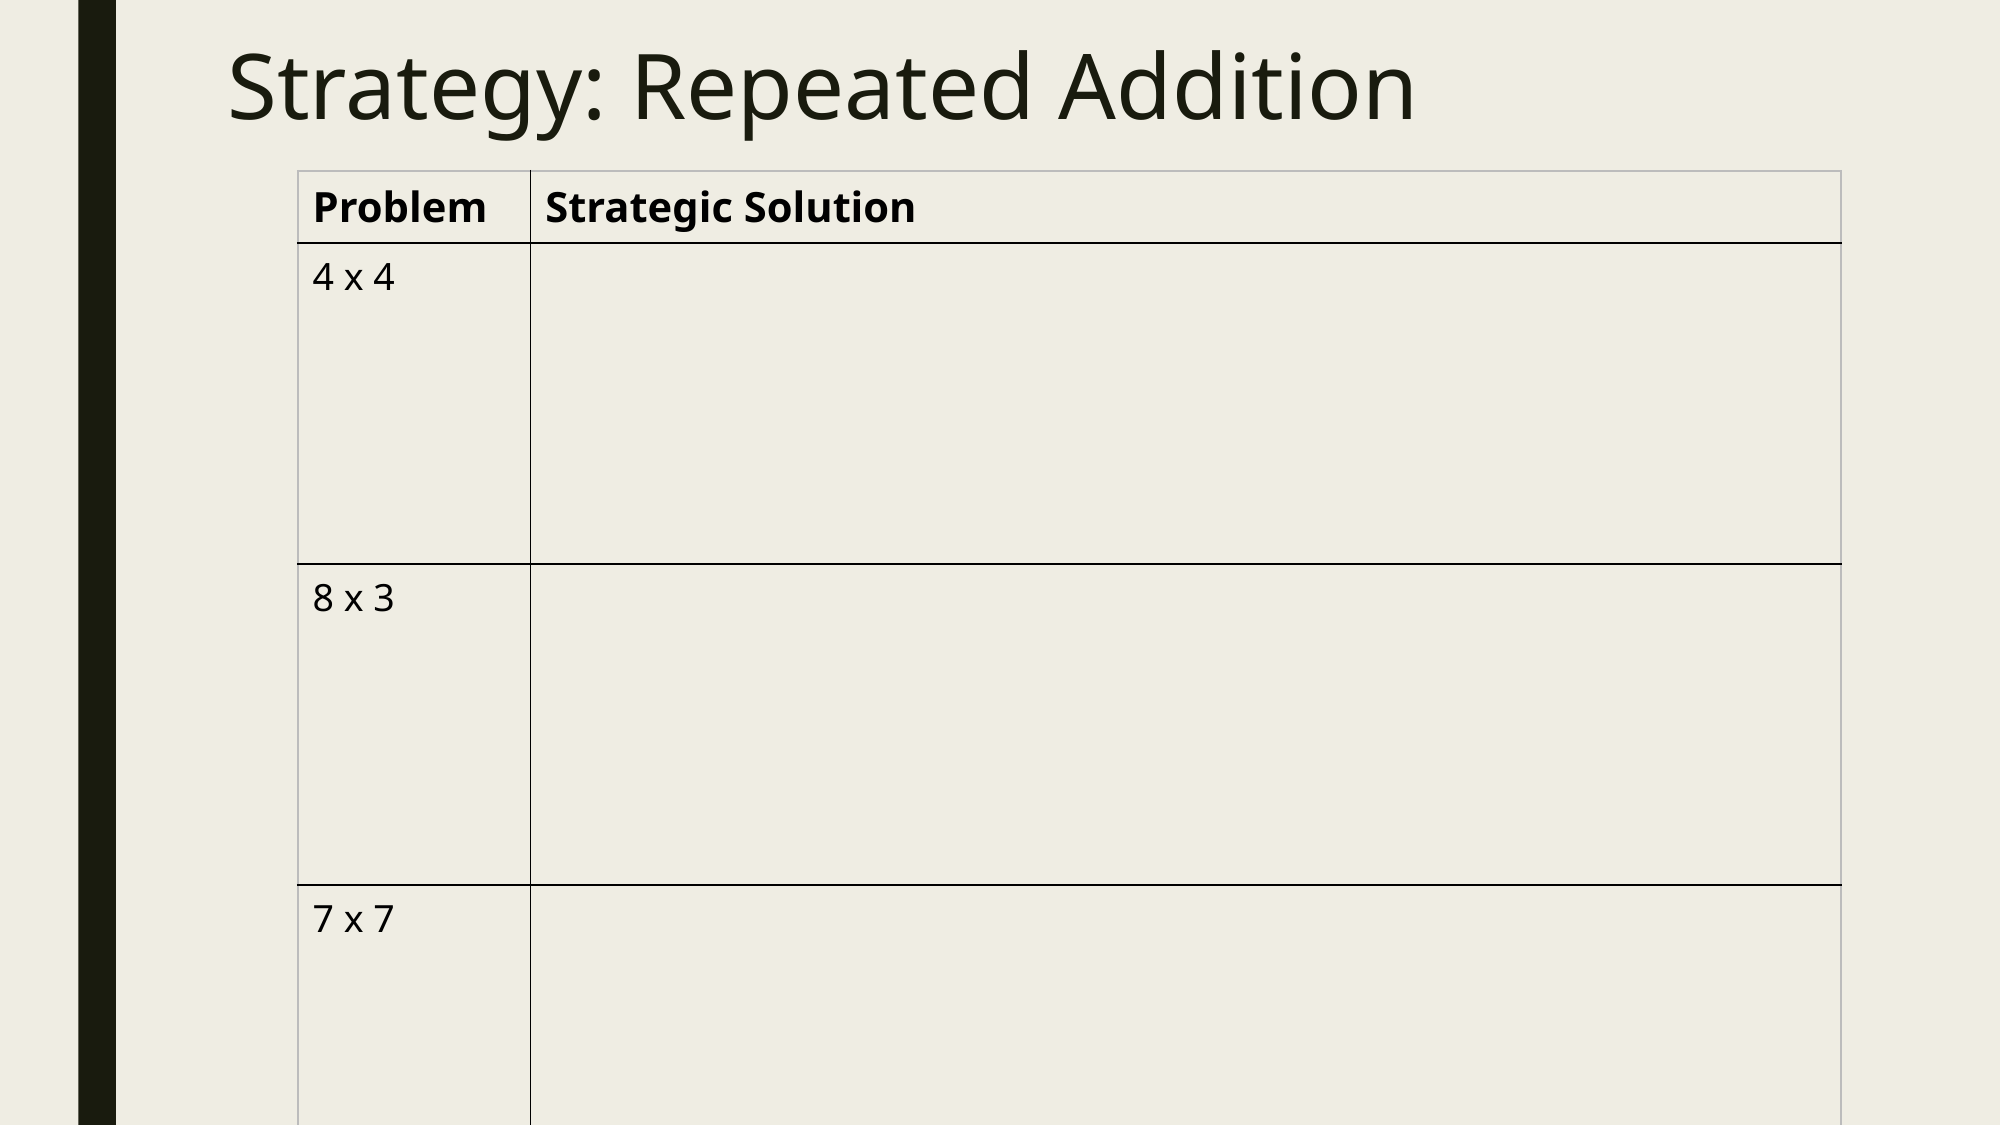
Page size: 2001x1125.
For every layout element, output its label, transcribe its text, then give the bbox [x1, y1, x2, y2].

table_cell 8 x 3 [299, 565, 530, 884]
table_header Strategic Solution [531, 172, 1840, 242]
table_cell 4 x 4 [299, 244, 530, 563]
table_cell [531, 565, 1840, 884]
table_header Problem [299, 172, 530, 242]
table_cell [531, 244, 1840, 563]
title Strategy: Repeated Addition [212, 34, 1788, 147]
table_cell 7 x 7 [299, 886, 530, 1125]
table_cell [531, 886, 1840, 1125]
